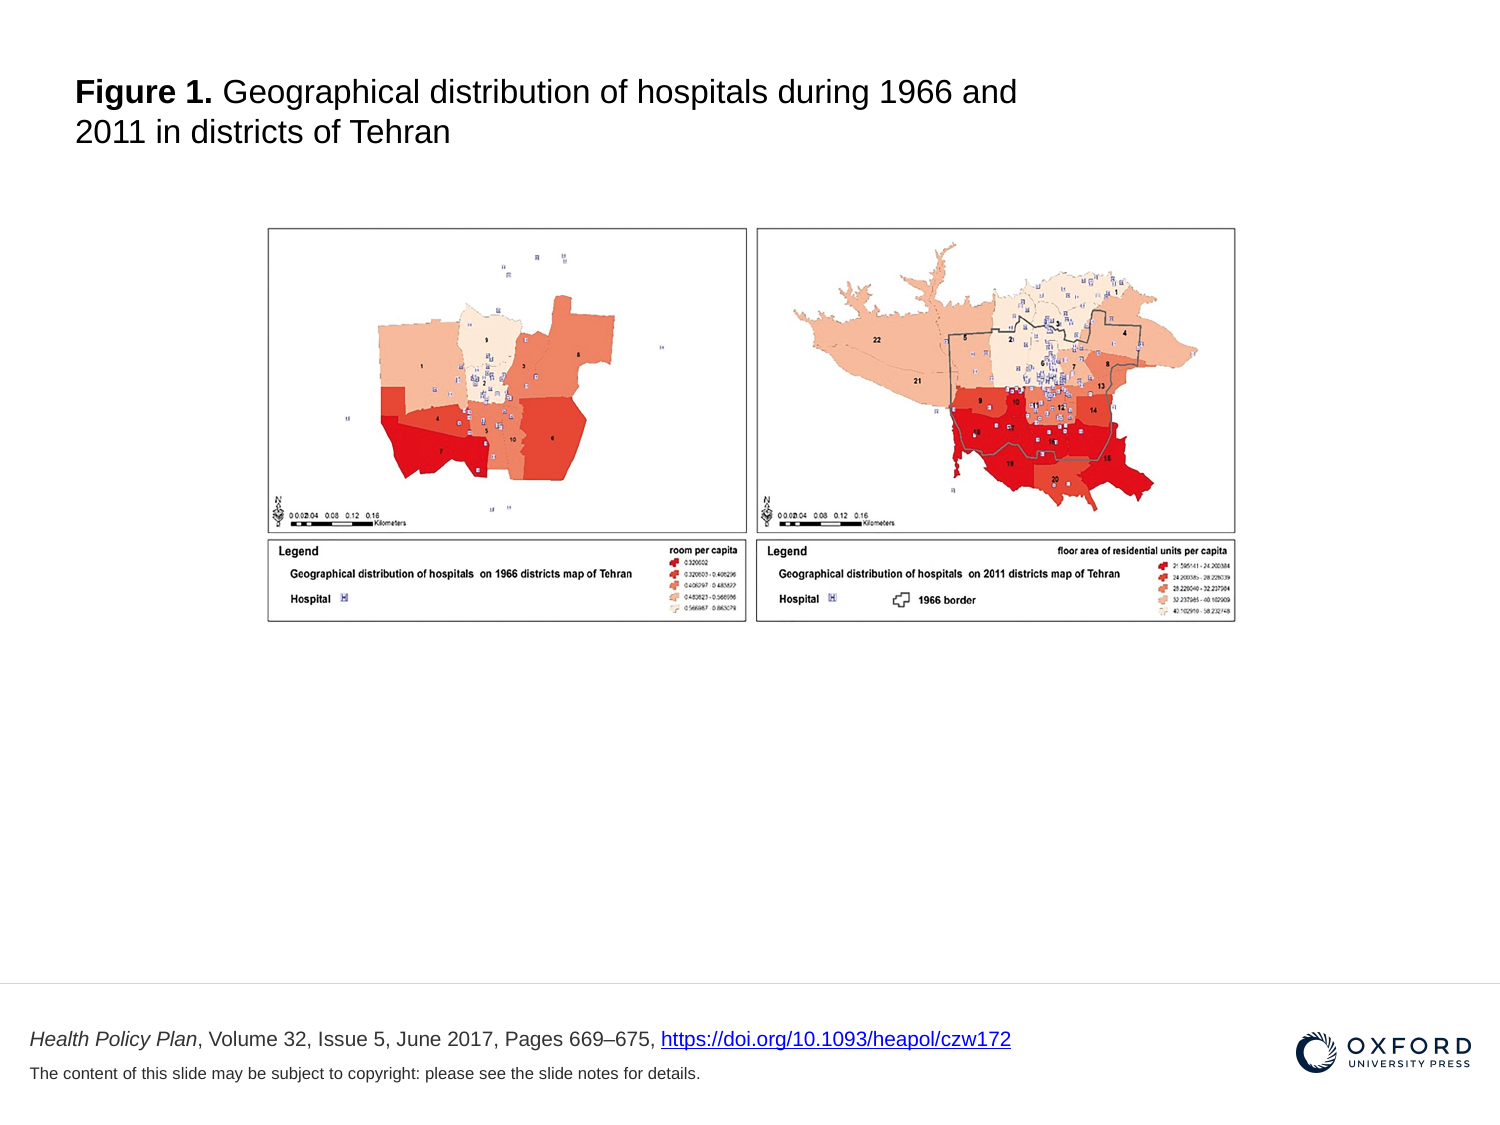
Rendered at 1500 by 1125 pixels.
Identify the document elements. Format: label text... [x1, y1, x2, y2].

picture [262, 224, 1238, 627]
picture [1296, 1032, 1471, 1073]
title Figure 1. Geographical distribution of hospitals during 1966 and 2011 in districts of Tehran [75, 69, 1078, 171]
footer Health Policy Plan, Volume 32, Issue 5, June 2017, Pages 669–675, https://doi.org/10.1093/heapol/czw172 The content of this slide may be subject to copyright: please see the slide notes for details. [0, 983, 1260, 1125]
